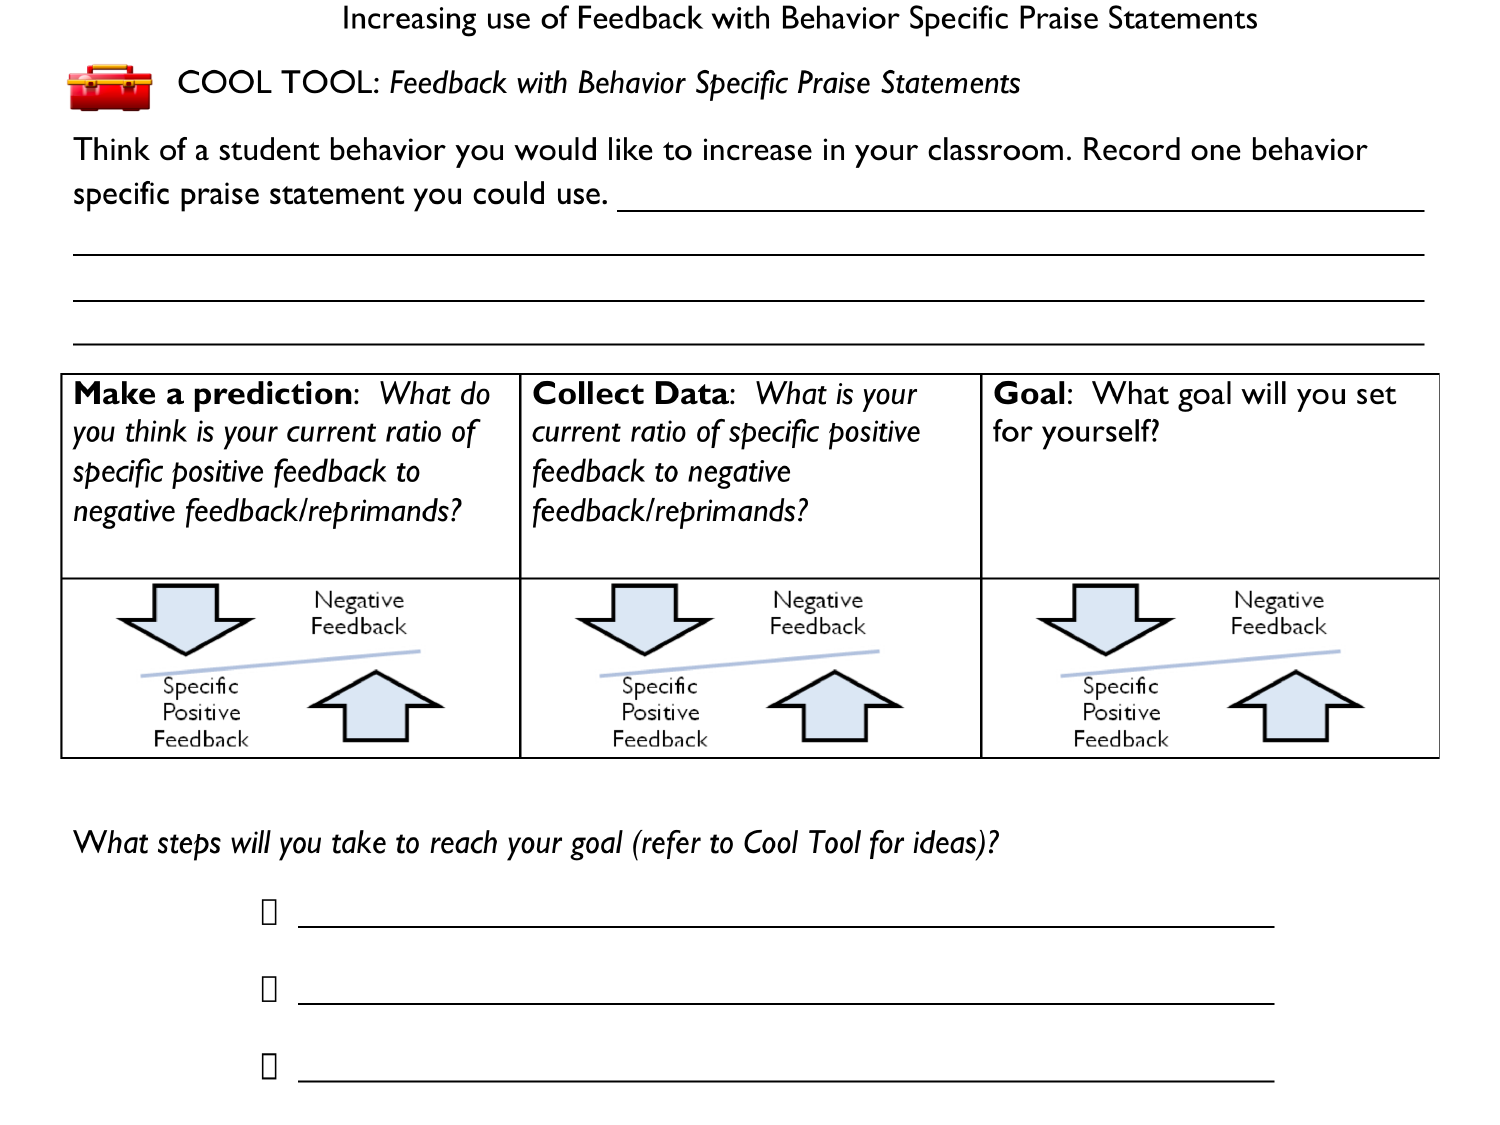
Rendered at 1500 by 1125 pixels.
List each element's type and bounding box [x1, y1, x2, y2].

text_box [60, 0, 1440, 1125]
